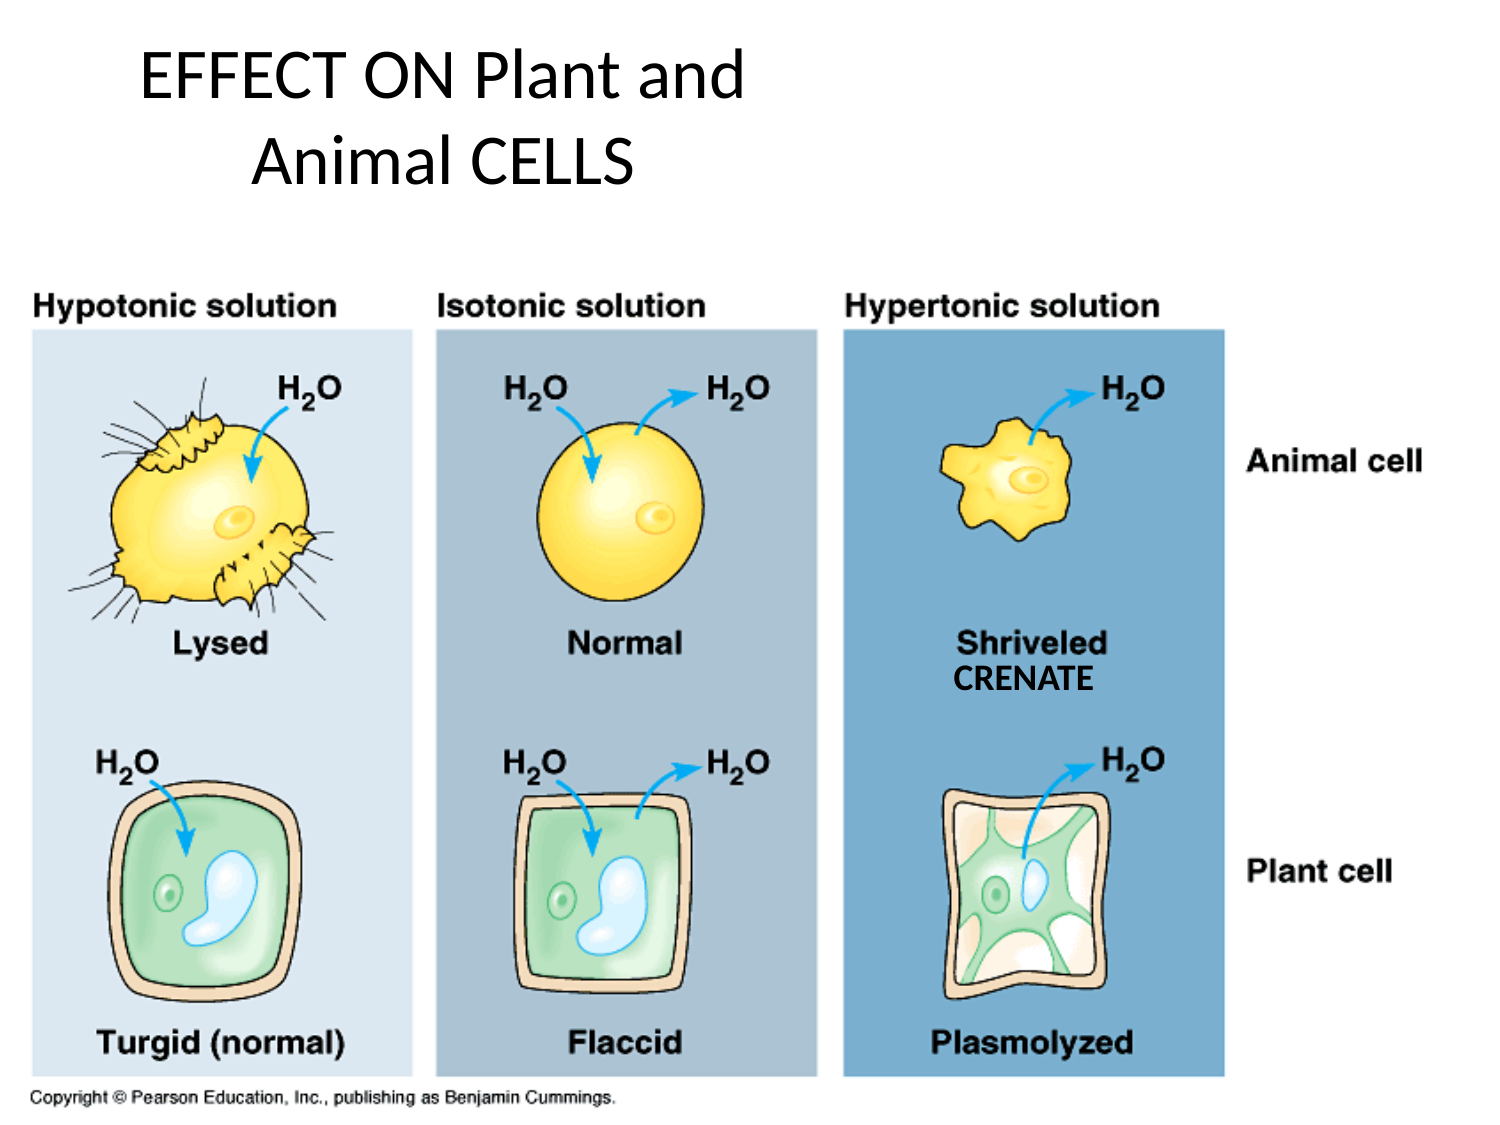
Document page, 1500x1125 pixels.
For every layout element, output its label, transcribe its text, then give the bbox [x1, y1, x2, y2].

title EFFECT ON Plant and Animal CELLS [17, 19, 870, 207]
picture [17, 278, 1436, 1118]
